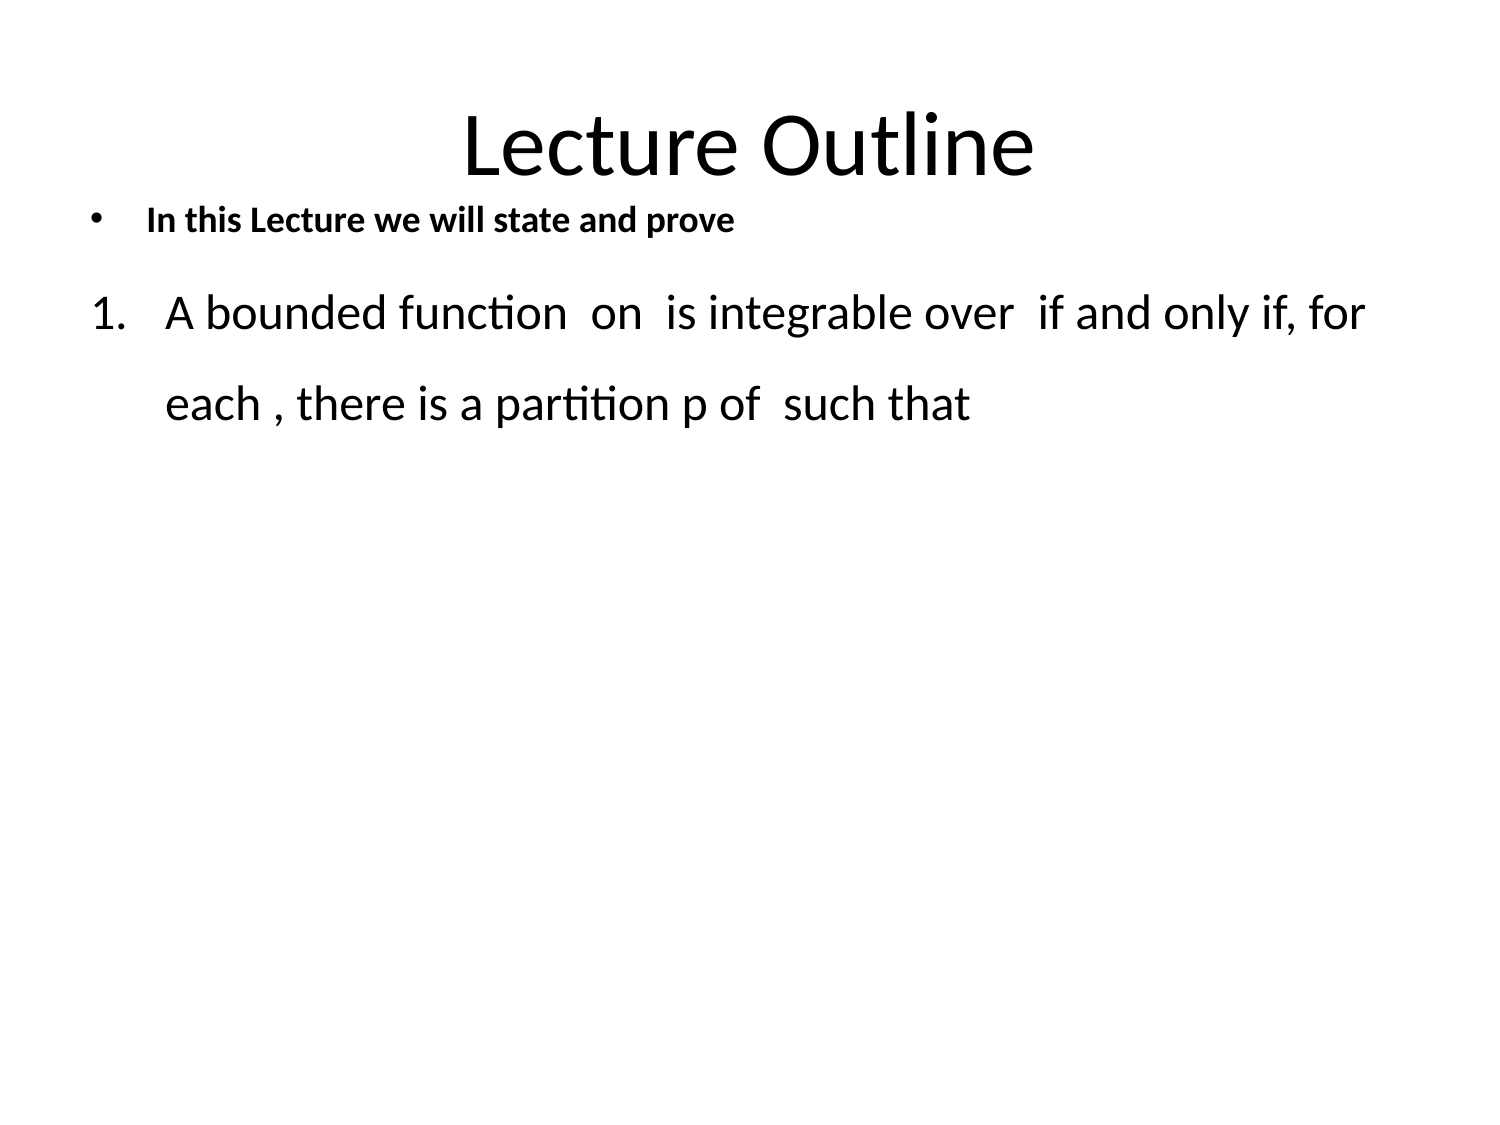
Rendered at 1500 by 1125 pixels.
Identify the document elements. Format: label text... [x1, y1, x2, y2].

title Lecture Outline [75, 45, 1425, 233]
